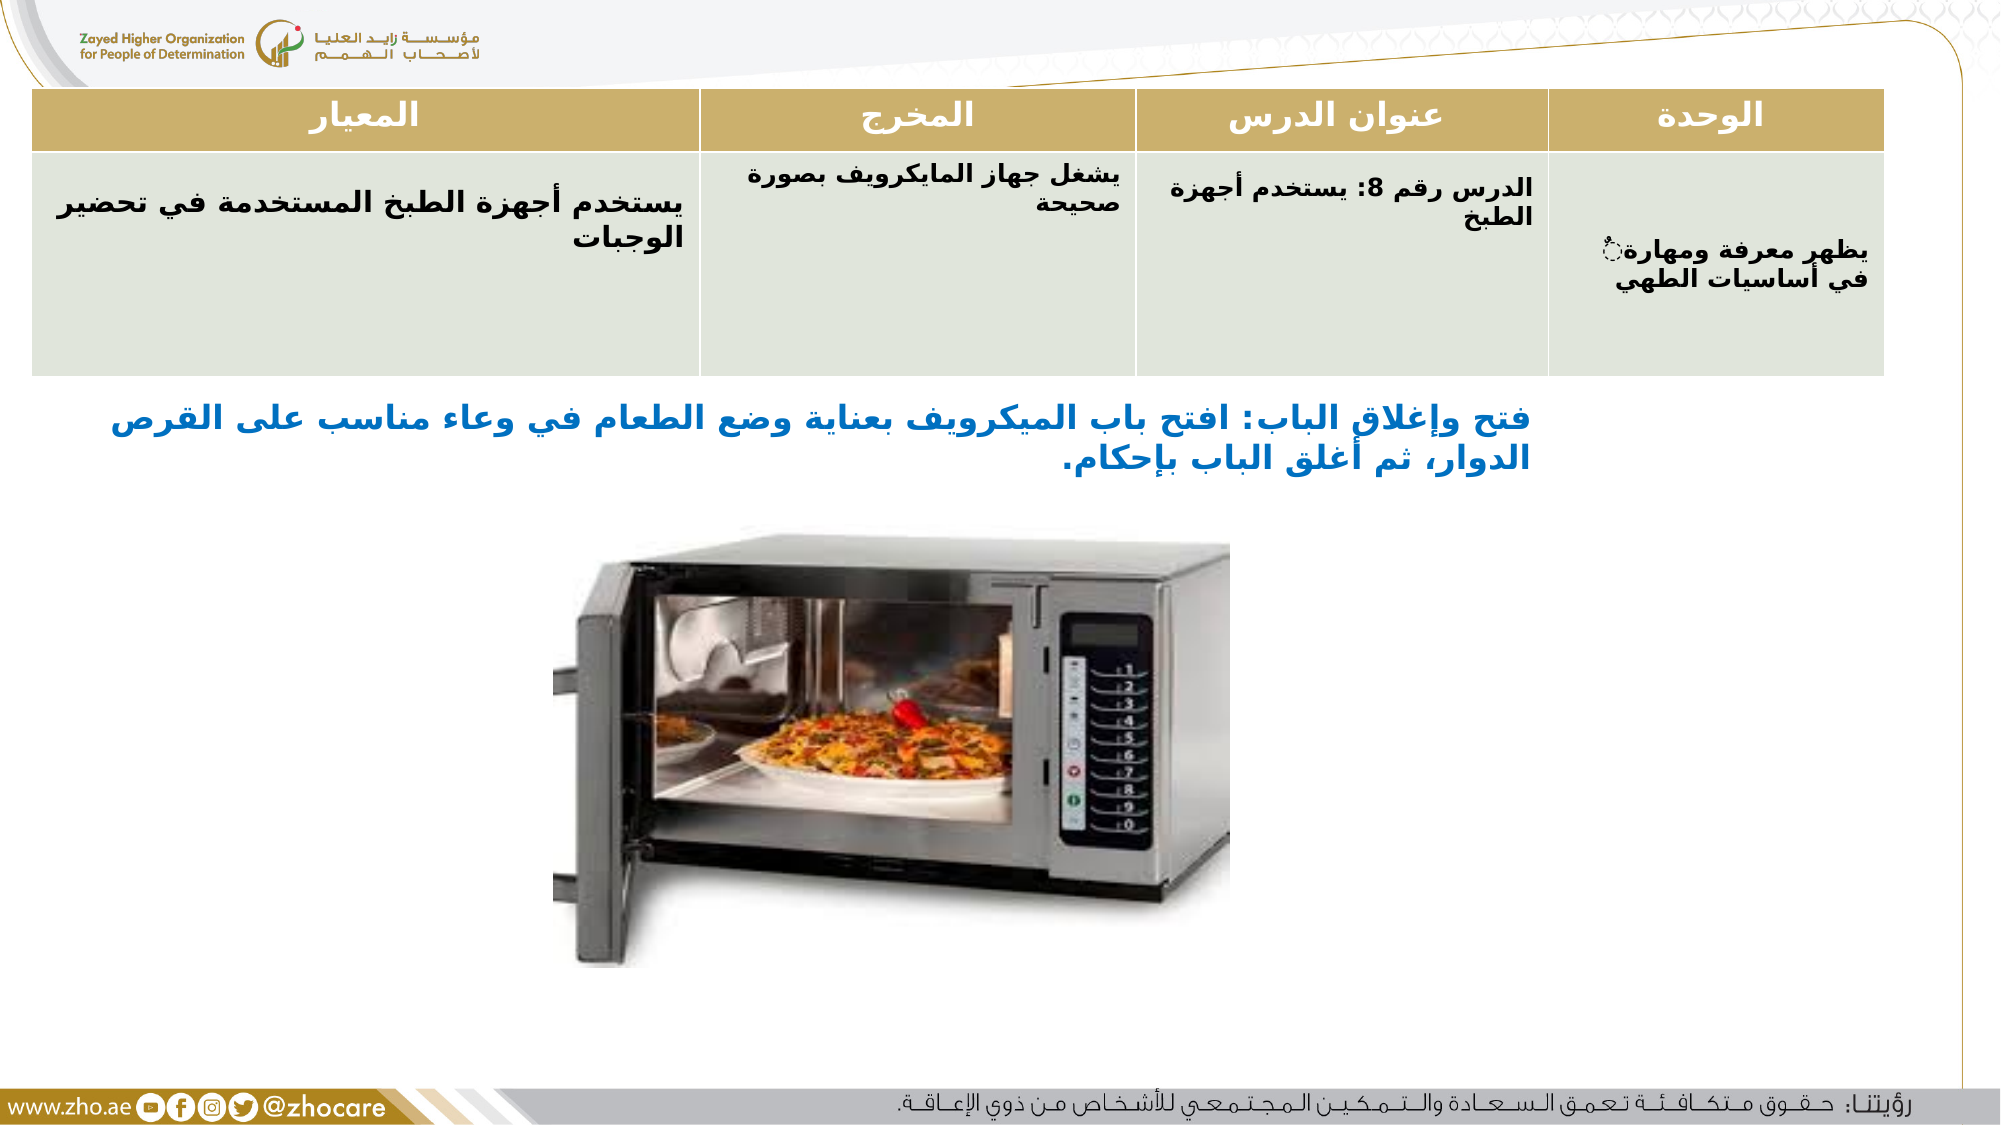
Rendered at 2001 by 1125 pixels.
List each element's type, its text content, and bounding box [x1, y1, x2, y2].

table_header الوحدة [1549, 89, 1884, 151]
text_box فتح وإغلاق الباب: افتح باب الميكرويف بعناية وضع الطعام في وعاء مناسب على القرص الدوار، ثم أغلق الباب بإحكام. [0, 388, 1547, 524]
table_header المعيار [32, 89, 699, 151]
table_cell يستخدم أجهزة الطبخ المستخدمة في تحضير الوجبات [32, 153, 699, 376]
table_cell يشغل جهاز المايكرويف بصورة صحيحة [701, 153, 1135, 376]
table_header عنوان الدرس [1137, 89, 1548, 151]
table_header المخرج [701, 89, 1135, 151]
table_cell الدرس رقم 8: يستخدم أجهزة الطبخ [1137, 153, 1548, 376]
picture [0, 0, 2001, 1125]
table_cell ٌيظهر معرفة ومهارة في أساسيات الطهي [1549, 153, 1884, 376]
